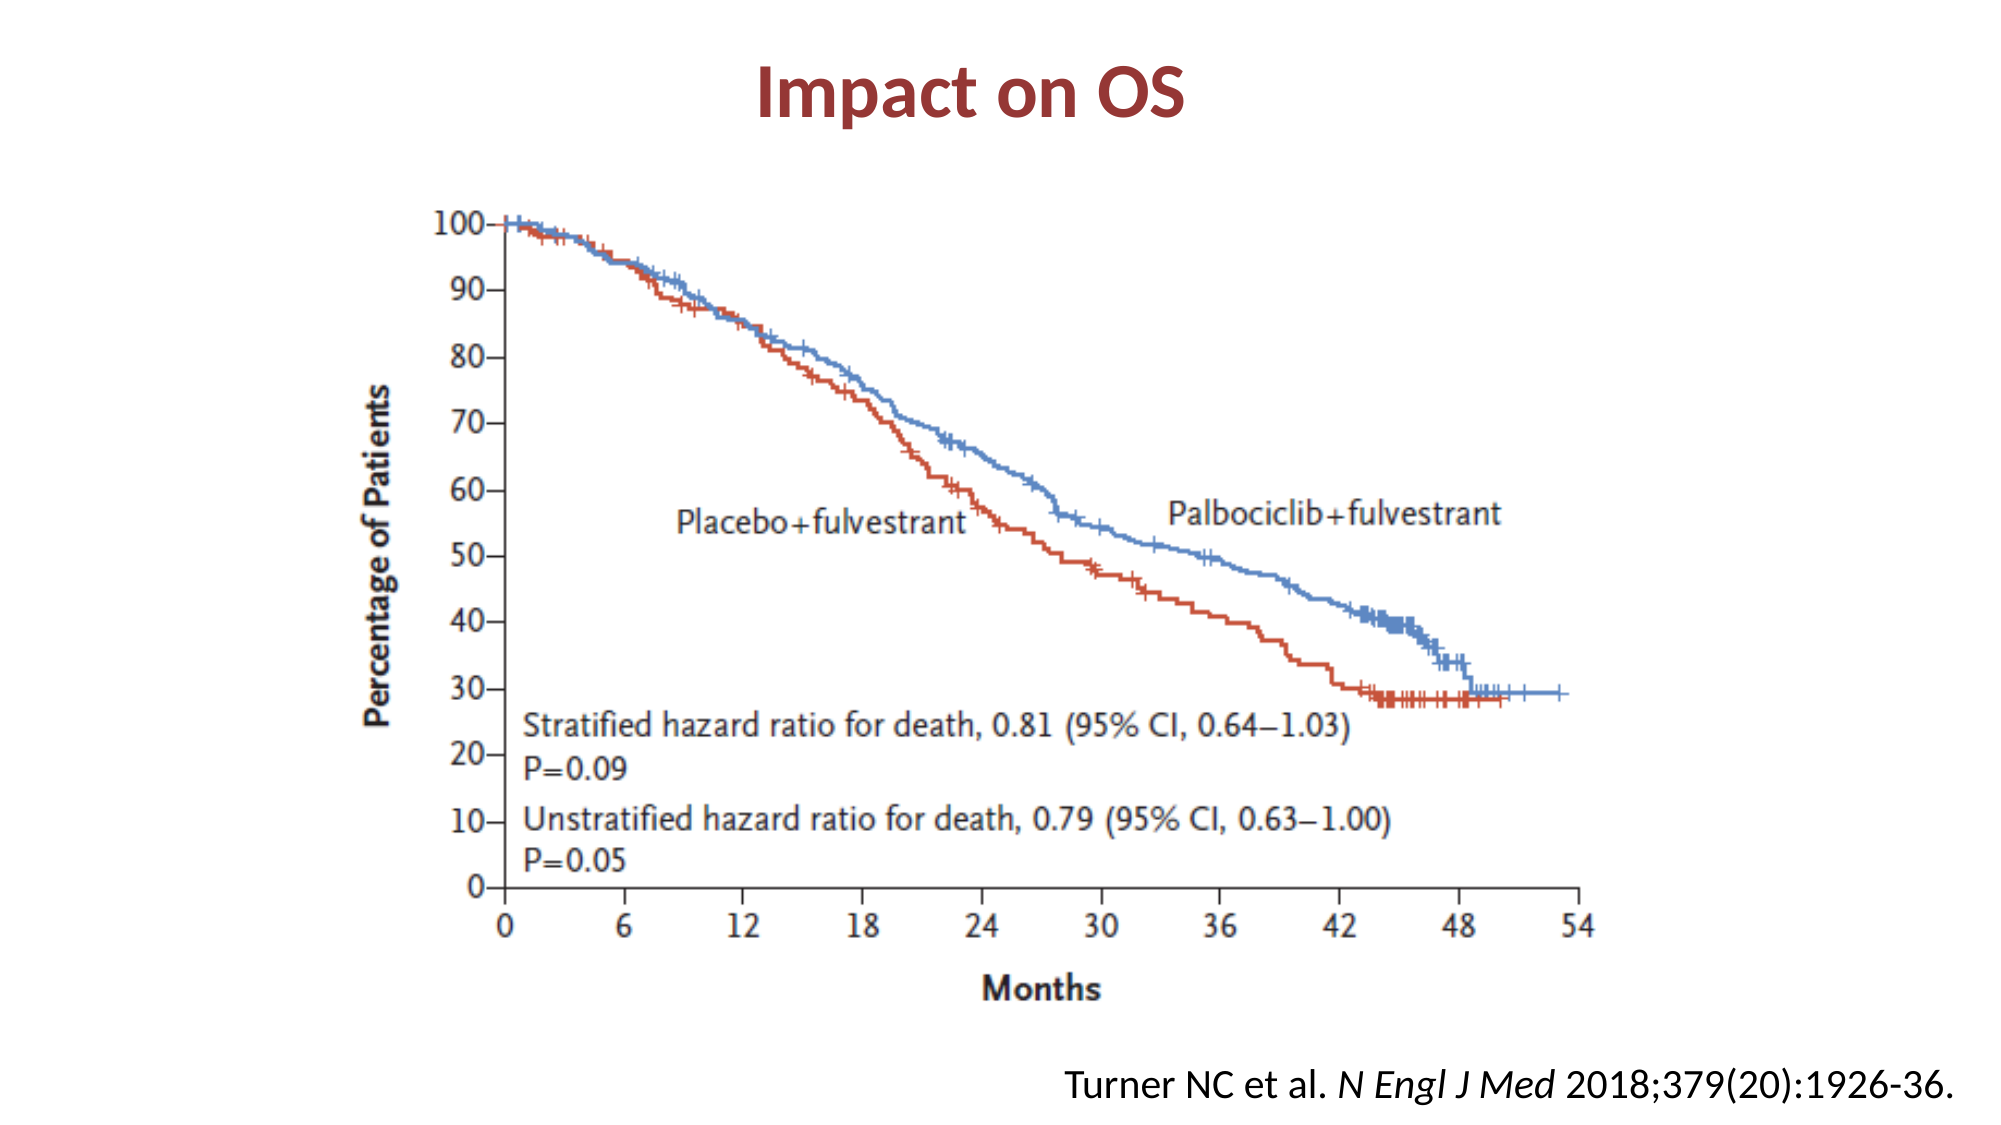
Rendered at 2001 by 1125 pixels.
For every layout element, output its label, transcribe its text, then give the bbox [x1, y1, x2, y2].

text_box Turner NC et al. N Engl J Med 2018;379(20):1926-36. [1049, 1049, 1971, 1115]
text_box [314, 172, 1605, 1012]
title Impact on OS [70, 4, 1871, 192]
